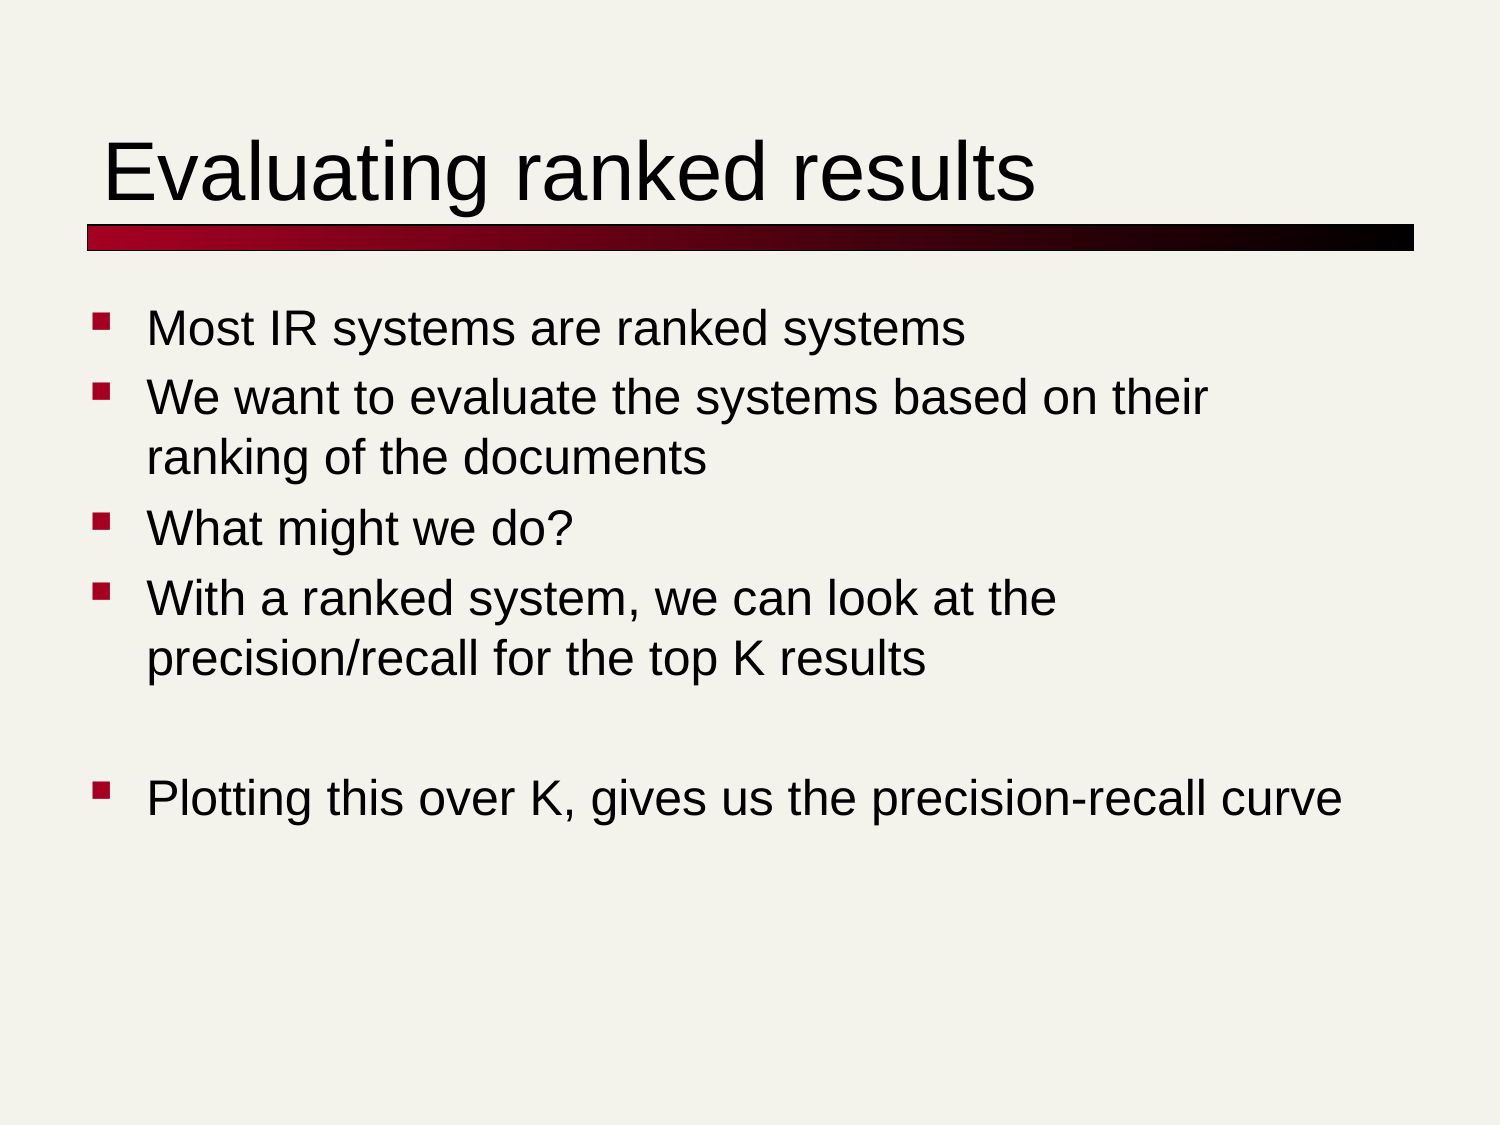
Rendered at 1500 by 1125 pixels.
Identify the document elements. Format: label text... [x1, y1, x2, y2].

list Most IR systems are ranked systems We want to evaluate the systems based on their ranking of the documents What might we do? With a ranked system, we can look at the precision/recall for the top K results Plotting this over K, gives us the precision-recall curve [74, 287, 1388, 1076]
title Evaluating ranked results [87, 62, 1413, 226]
